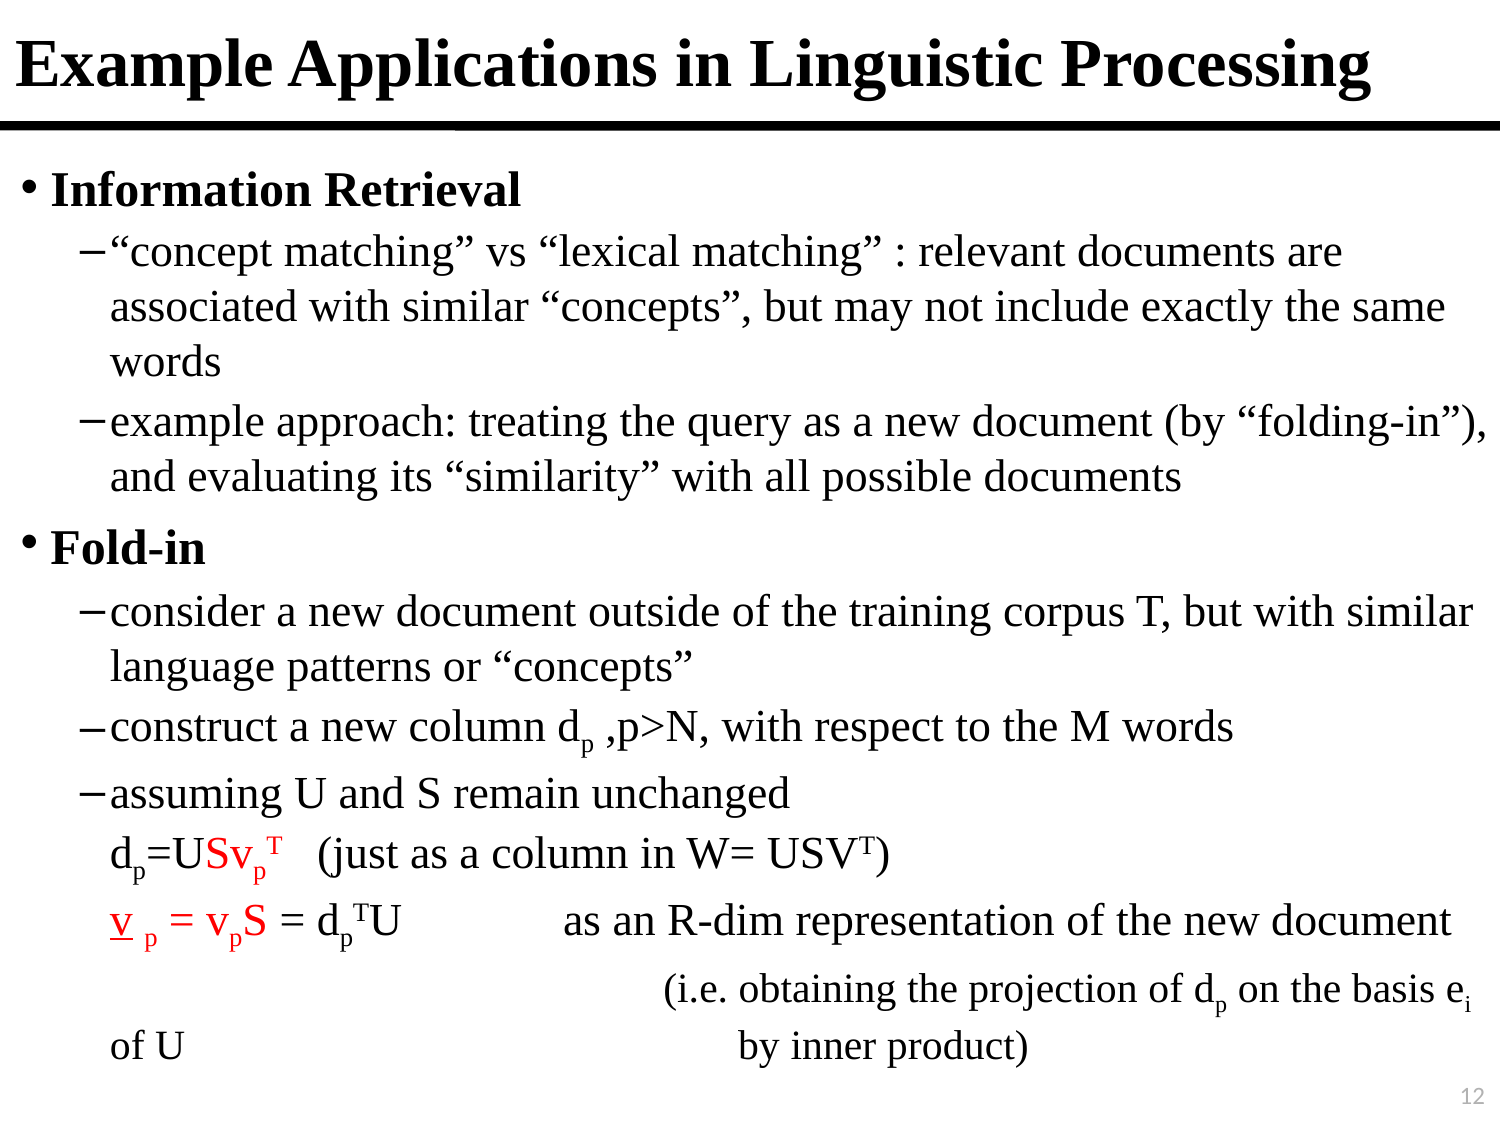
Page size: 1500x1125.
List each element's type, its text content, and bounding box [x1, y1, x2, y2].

slide_number 12 [1162, 1065, 1500, 1125]
list Information Retrieval “concept matching” vs “lexical matching” : relevant documents are associated with similar “concepts”, but may not include exactly the same words example approach: treating the query as a new document (by “folding-in”), and evaluating its “similarity” with all possible documents Fold-in consider a new document outside of the training corpus T, but with similar language patterns or “concepts” construct a new column dp ,p>N, with respect to the M words assuming U and S remain unchanged dp=USvpT (just as a column in W= USVT) v p = vpS = dpTU as an R-dim representation of the new document (i.e. obtaining the projection of dp on the basis ei of U by inner product) [5, 148, 1500, 1076]
title Example Applications in Linguistic Processing [0, 0, 1500, 119]
